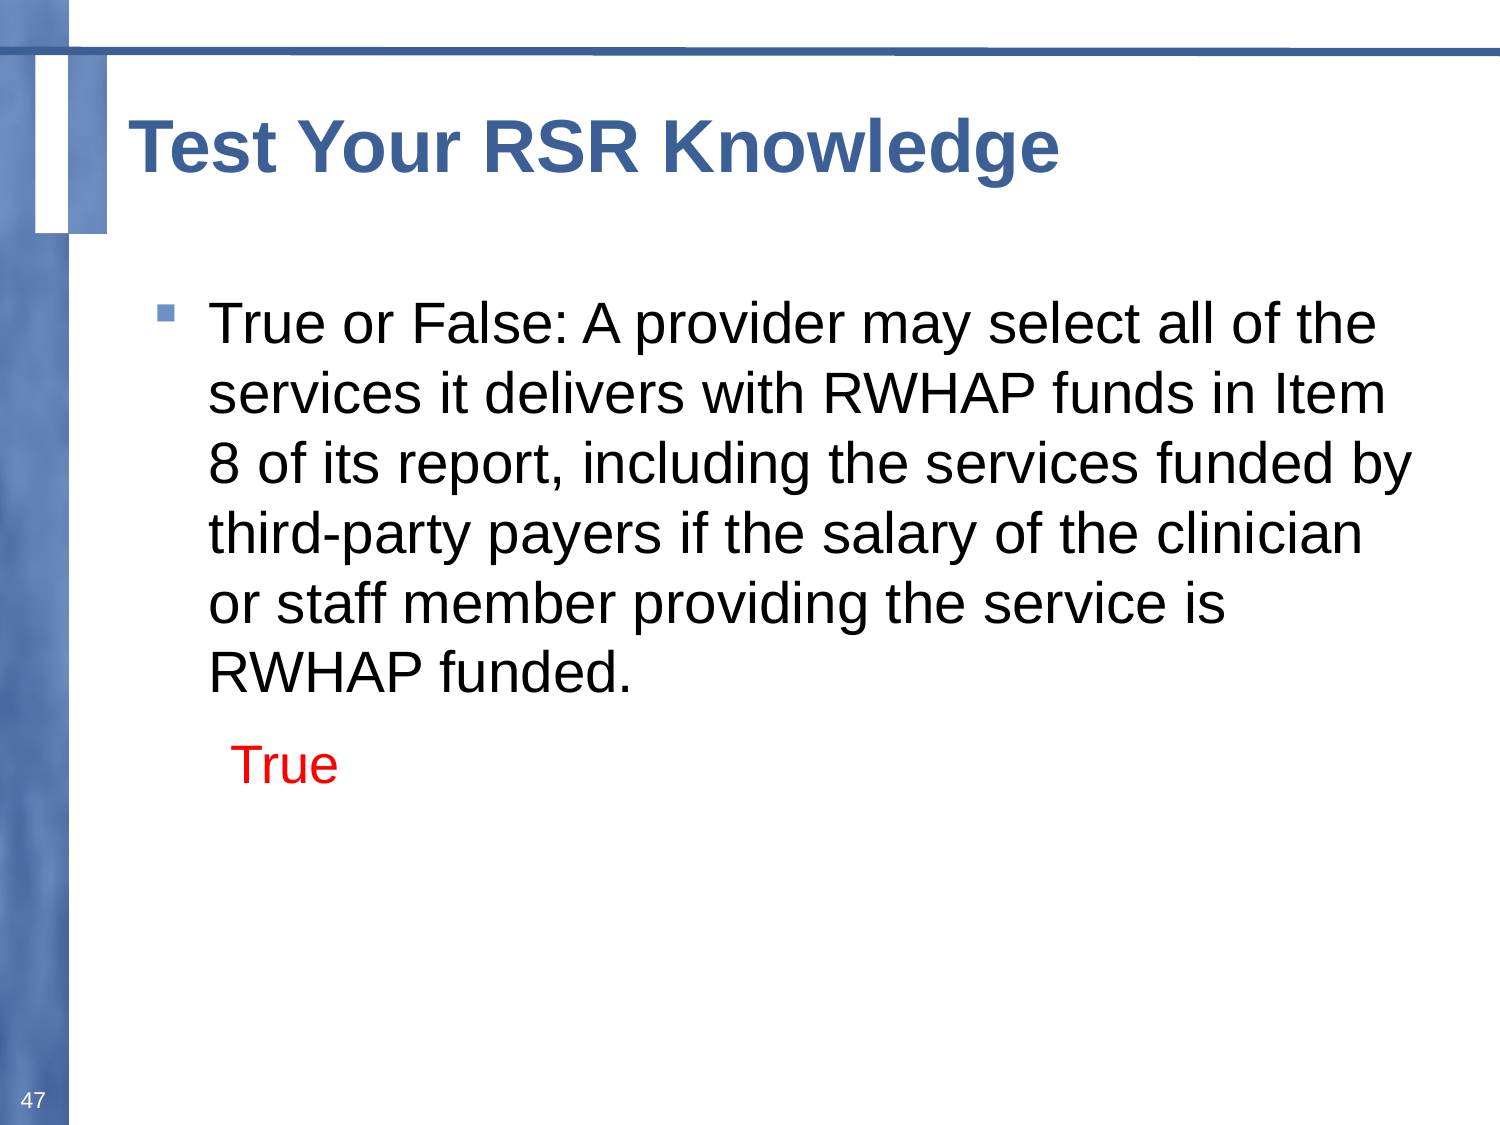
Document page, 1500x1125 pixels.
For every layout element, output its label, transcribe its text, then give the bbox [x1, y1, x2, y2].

list True or False: A provider may select all of the services it delivers with RWHAP funds in Item 8 of its report, including the services funded by third-party payers if the salary of the clinician or staff member providing the service is RWHAP funded. True [137, 277, 1433, 980]
slide_number 47 [0, 1072, 67, 1121]
picture [0, 0, 69, 46]
title Test Your RSR Knowledge [114, 57, 1463, 241]
picture [0, 56, 107, 1125]
